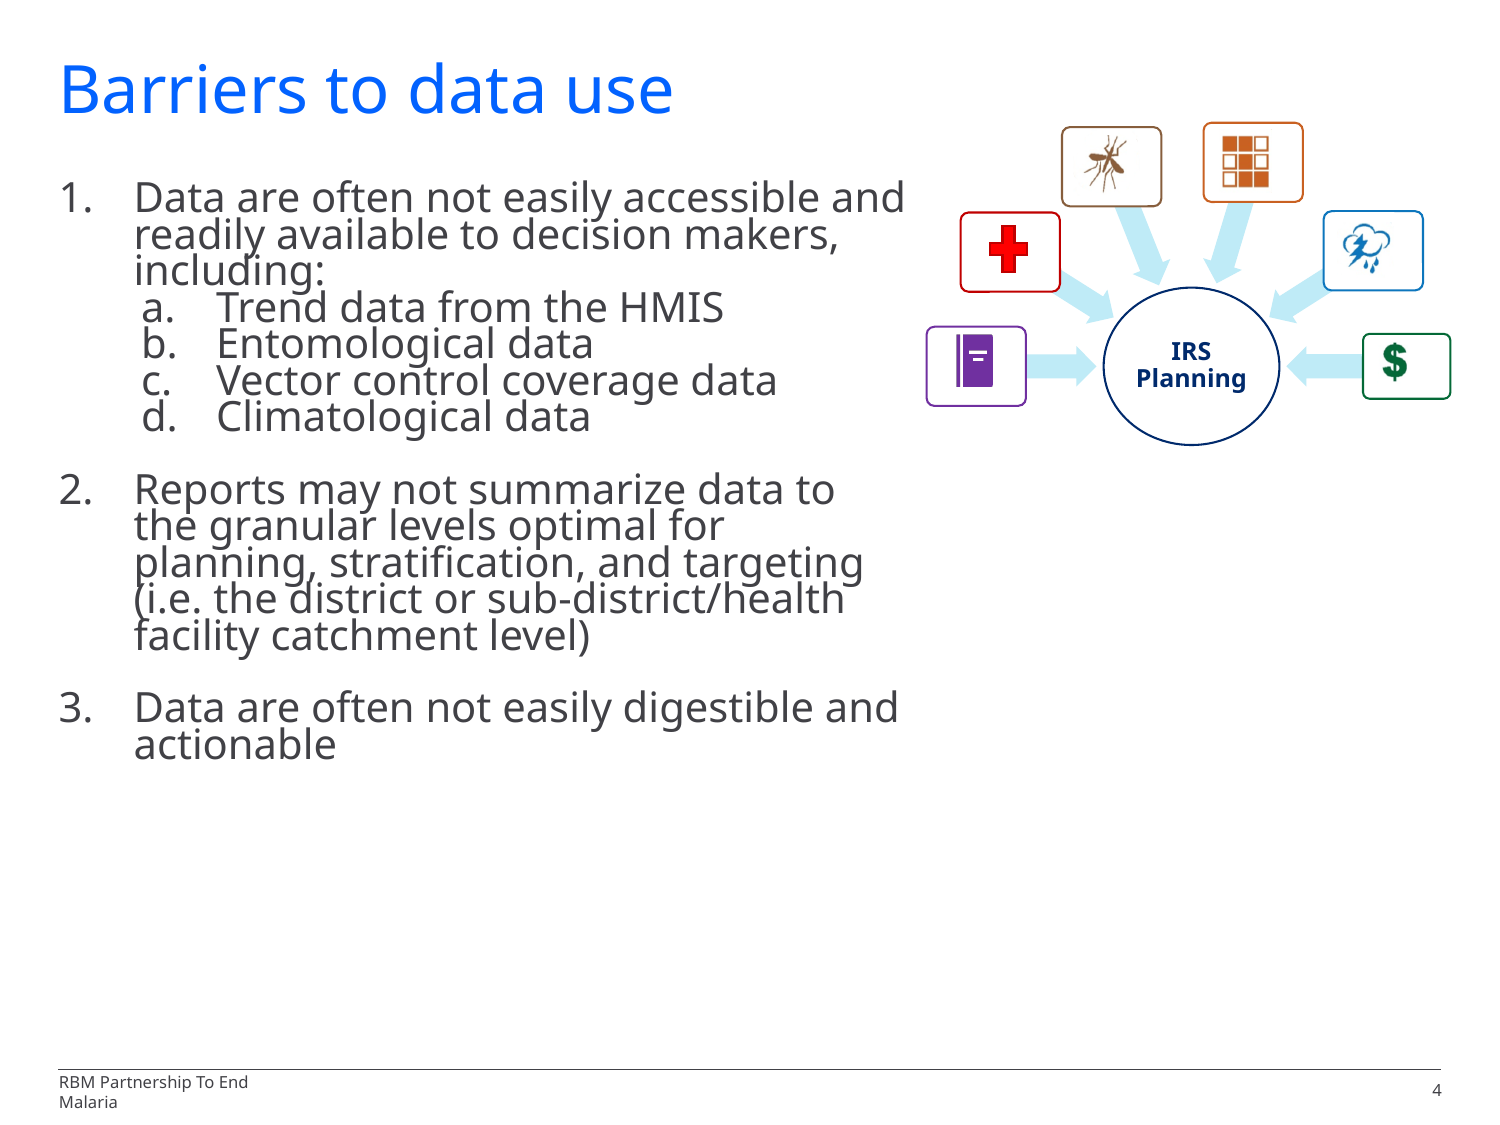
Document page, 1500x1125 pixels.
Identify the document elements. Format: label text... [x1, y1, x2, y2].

title Barriers to data use [58, 35, 1442, 136]
list Data are often not easily accessible and readily available to decision makers, including: Trend data from the HMIS Entomological data Vector control coverage data Climatological data Reports may not summarize data to the granular levels optimal for planning, stratification, and targeting (i.e. the district or sub-district/health facility catchment level) Data are often not easily digestible and actionable [58, 184, 908, 1037]
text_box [923, 55, 1442, 504]
slide_number 4 [1387, 1080, 1442, 1103]
